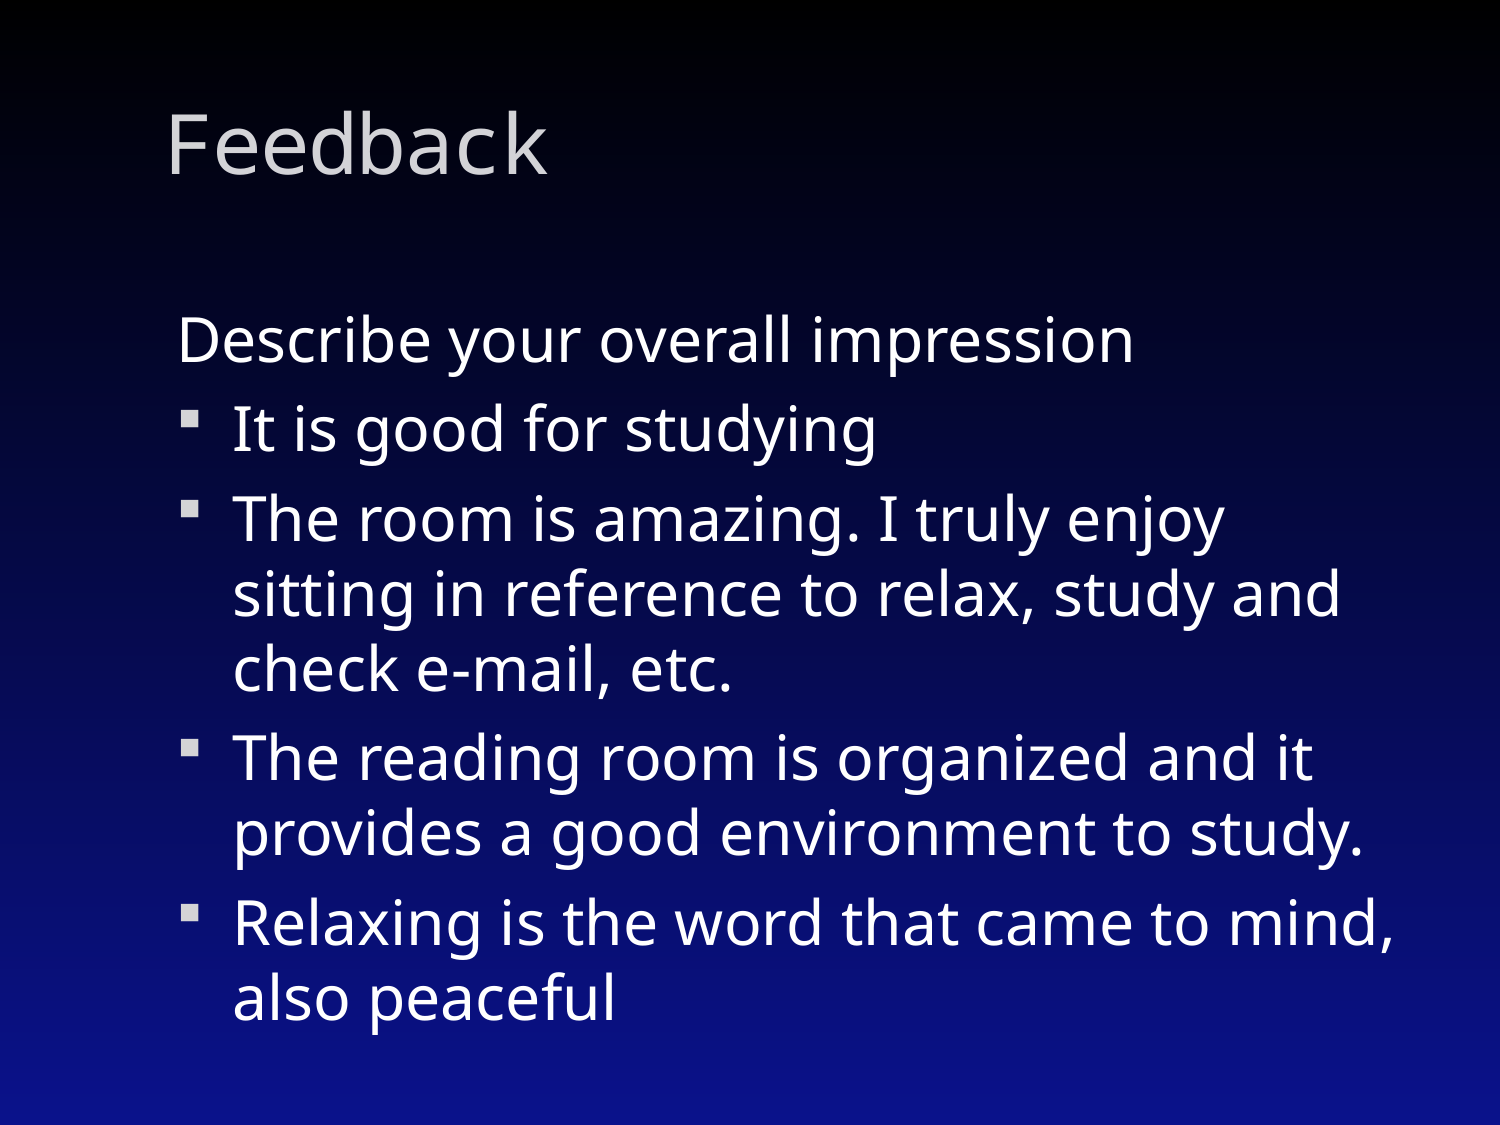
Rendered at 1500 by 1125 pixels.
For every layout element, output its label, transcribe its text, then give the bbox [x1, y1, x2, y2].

list Describe your overall impression It is good for studying The room is amazing. I truly enjoy sitting in reference to relax, study and check e-mail, etc. The reading room is organized and it provides a good environment to study. Relaxing is the word that came to mind, also peaceful [150, 292, 1425, 1043]
title Feedback [150, 83, 1425, 234]
